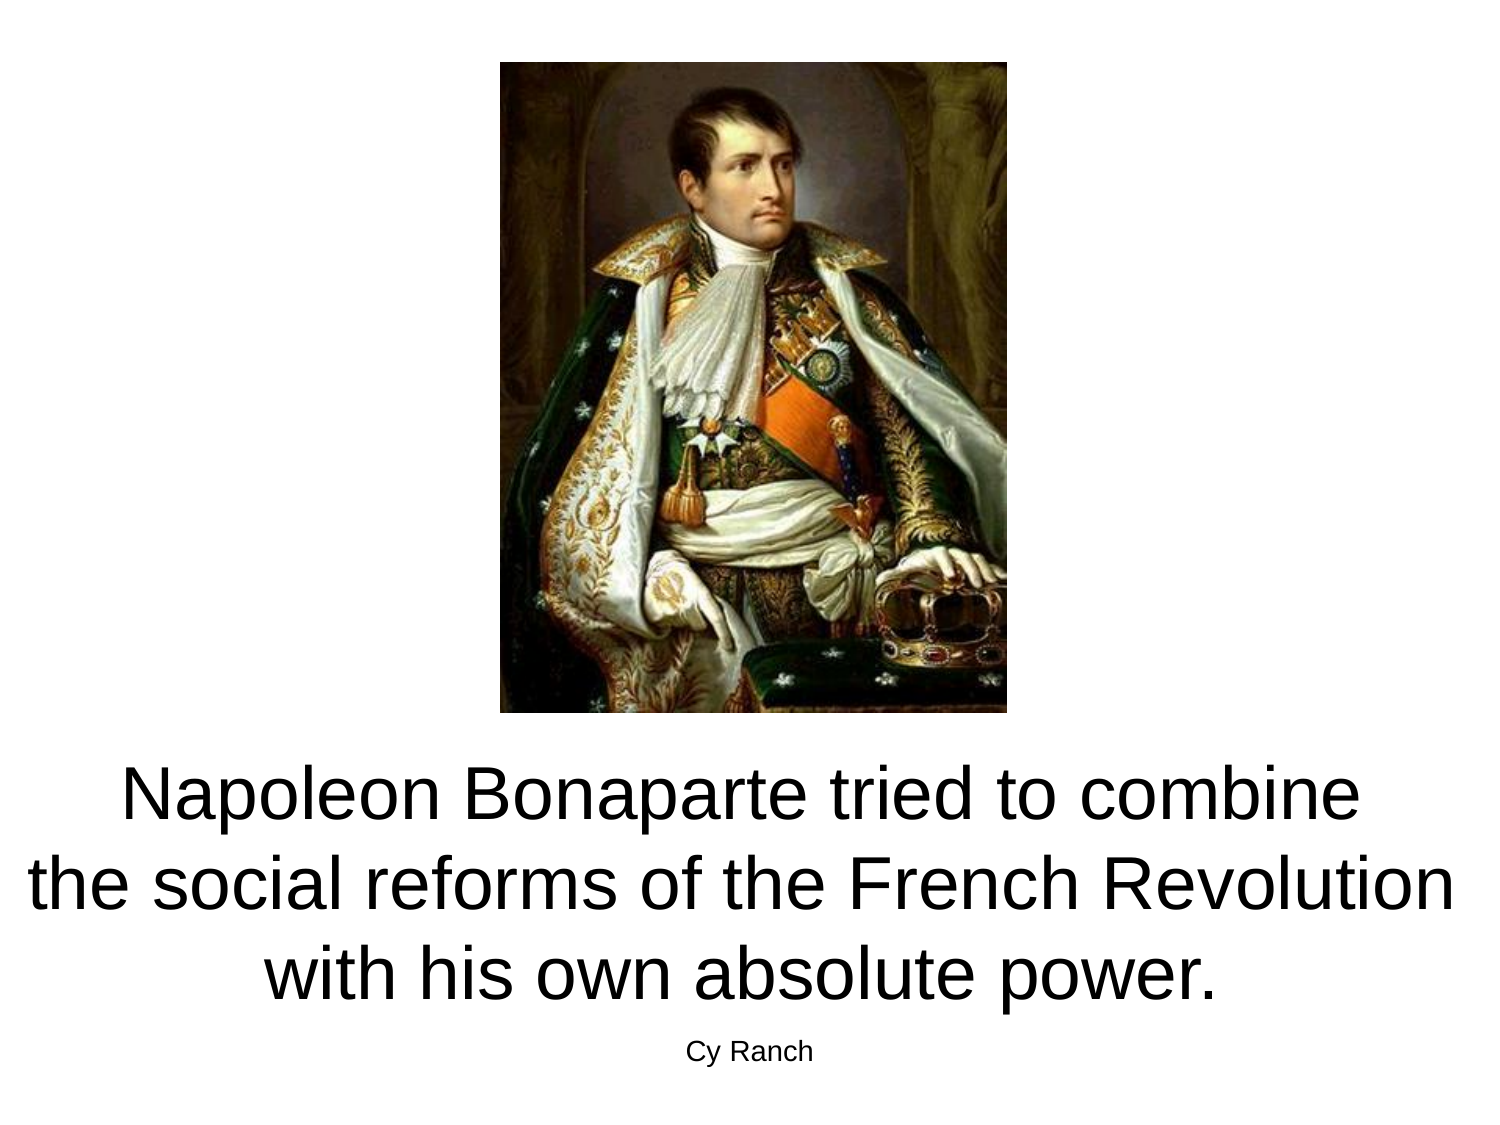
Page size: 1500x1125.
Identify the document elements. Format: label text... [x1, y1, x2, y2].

footer Cy Ranch [512, 1024, 988, 1103]
text_box Napoleon Bonaparte tried to combine the social reforms of the French Revolution with his own absolute power. [12, 737, 1472, 1023]
picture [499, 62, 1007, 713]
